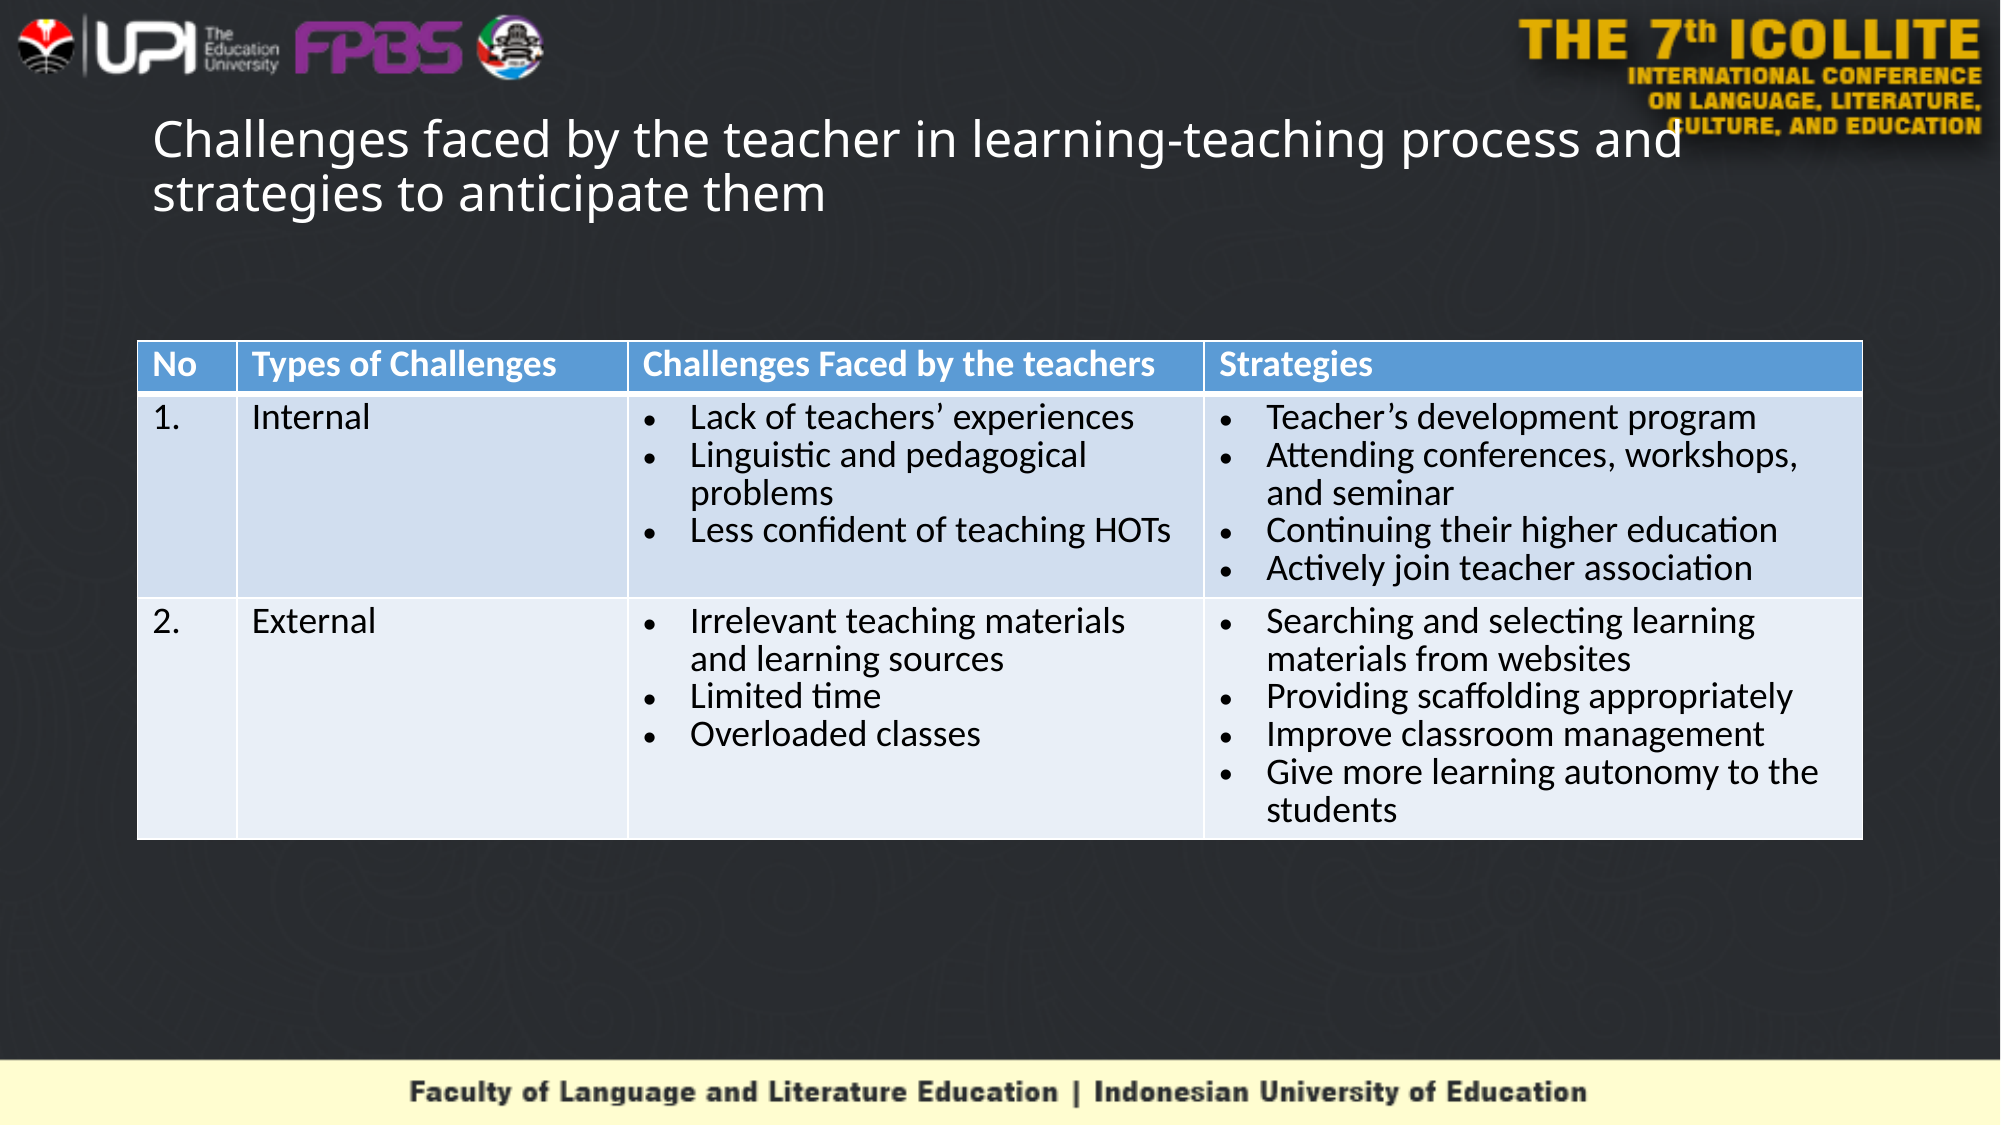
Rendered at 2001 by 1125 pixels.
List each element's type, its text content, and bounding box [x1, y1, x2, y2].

table_cell Searching and selecting learning materials from websites Providing scaffolding appropriately Improve classroom management Give more learning autonomy to the students [1205, 599, 1862, 838]
title Challenges faced by the teacher in learning-teaching process and strategies to anticipate them [137, 59, 1863, 278]
table_cell Teacher’s development program Attending conferences, workshops, and seminar Continuing their higher education Actively join teacher association [1205, 397, 1862, 597]
table_cell 2. [138, 599, 236, 838]
table_cell 1. [138, 397, 236, 597]
table_cell External [238, 599, 627, 838]
table_header No [138, 342, 236, 391]
table_cell Internal [238, 397, 627, 597]
table_cell Irrelevant teaching materials and learning sources Limited time Overloaded classes [629, 599, 1203, 838]
picture [0, 0, 2001, 1125]
table_header Types of Challenges [238, 342, 627, 391]
table_cell Lack of teachers’ experiences Linguistic and pedagogical problems Less confident of teaching HOTs [629, 397, 1203, 597]
table_header Strategies [1205, 342, 1862, 391]
table_header Challenges Faced by the teachers [629, 342, 1203, 391]
